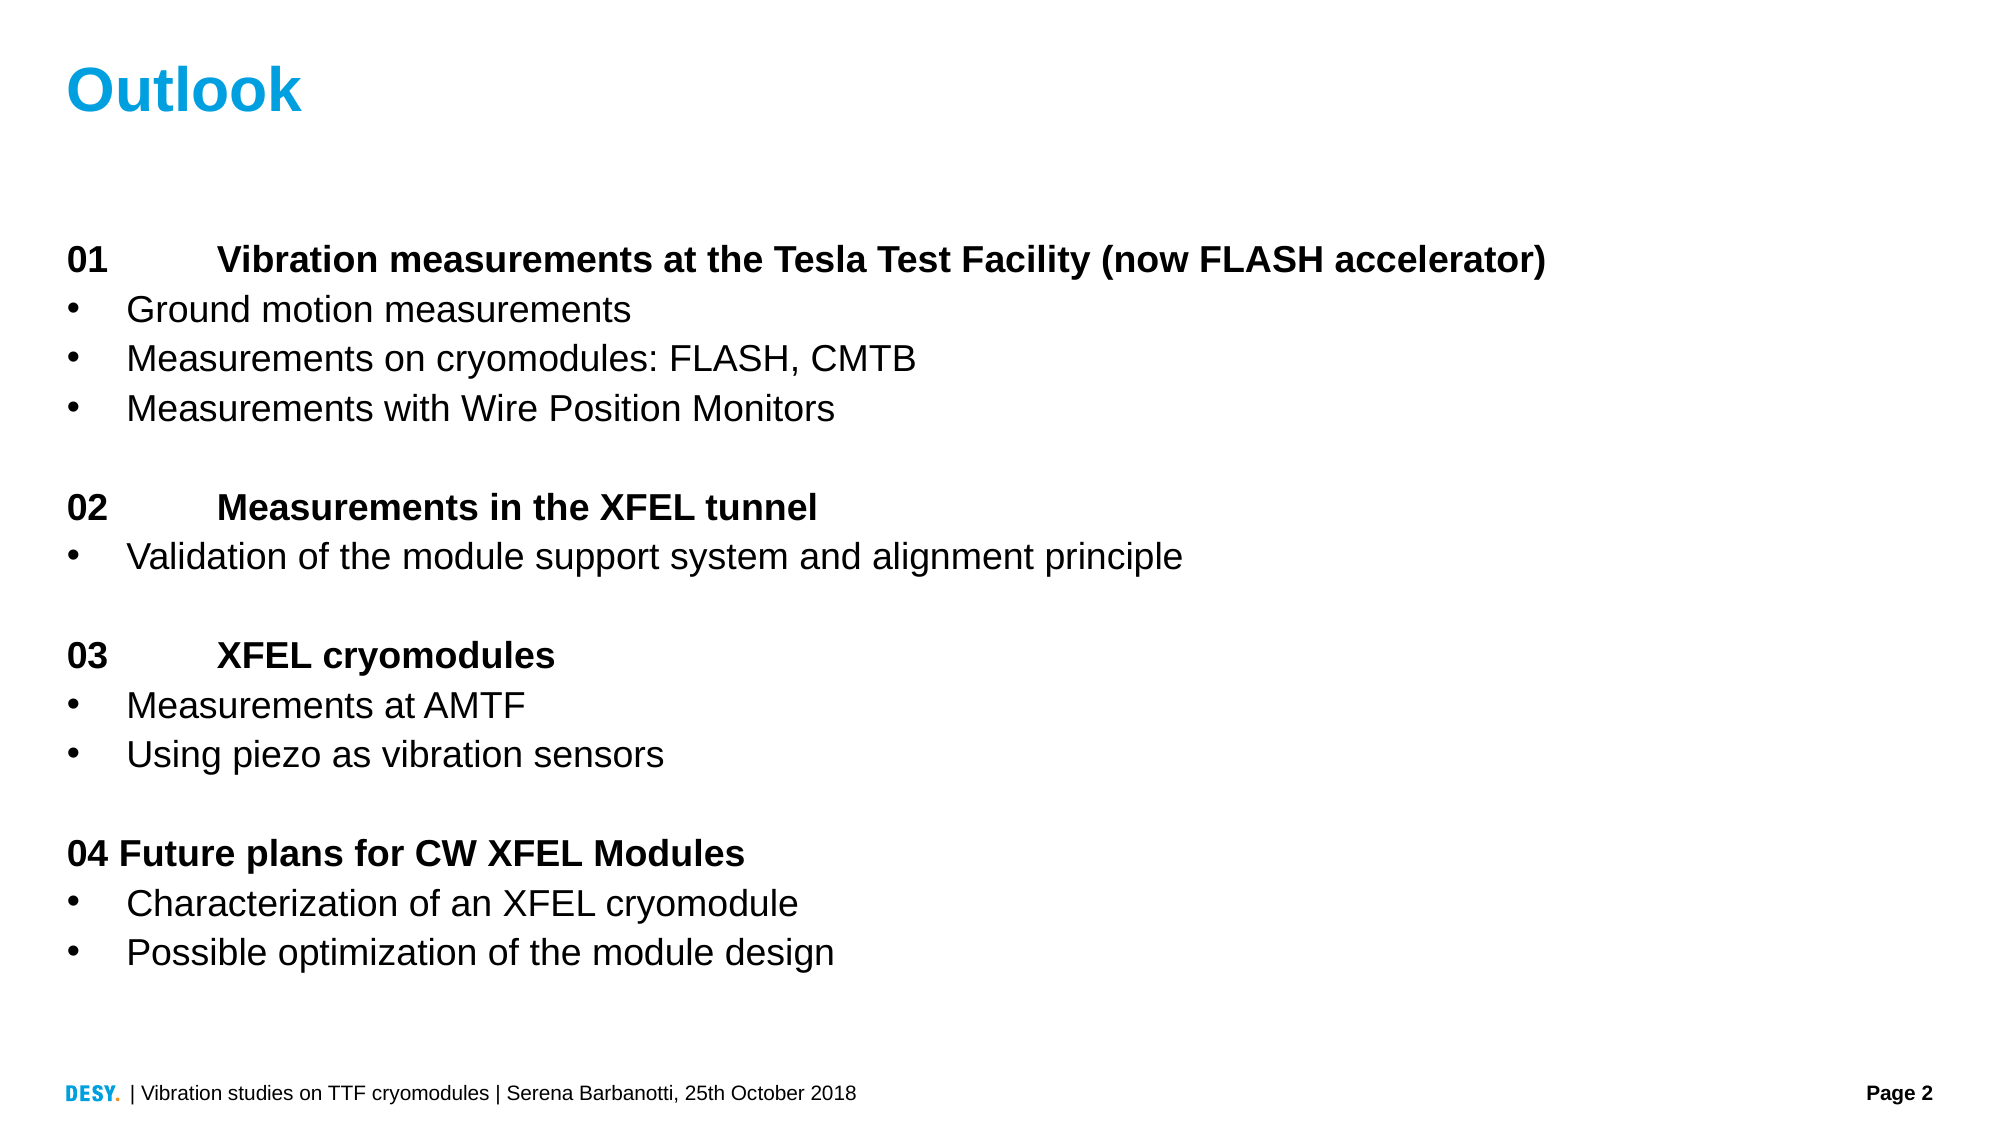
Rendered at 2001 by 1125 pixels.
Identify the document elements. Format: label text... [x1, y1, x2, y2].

list 01 Vibration measurements at the Tesla Test Facility (now FLASH accelerator) Ground motion measurements Measurements on cryomodules: FLASH, CMTB Measurements with Wire Position Monitors 02 Measurements in the XFEL tunnel Validation of the module support system and alignment principle 03 XFEL cryomodules Measurements at AMTF Using piezo as vibration sensors 04 Future plans for CW XFEL Modules Characterization of an XFEL cryomodule Possible optimization of the module design [66, 230, 1938, 1053]
title Outlook [66, 57, 1933, 132]
footer | Vibration studies on TTF cryomodules | Serena Barbanotti, 25th October 2018 [129, 1079, 1762, 1111]
